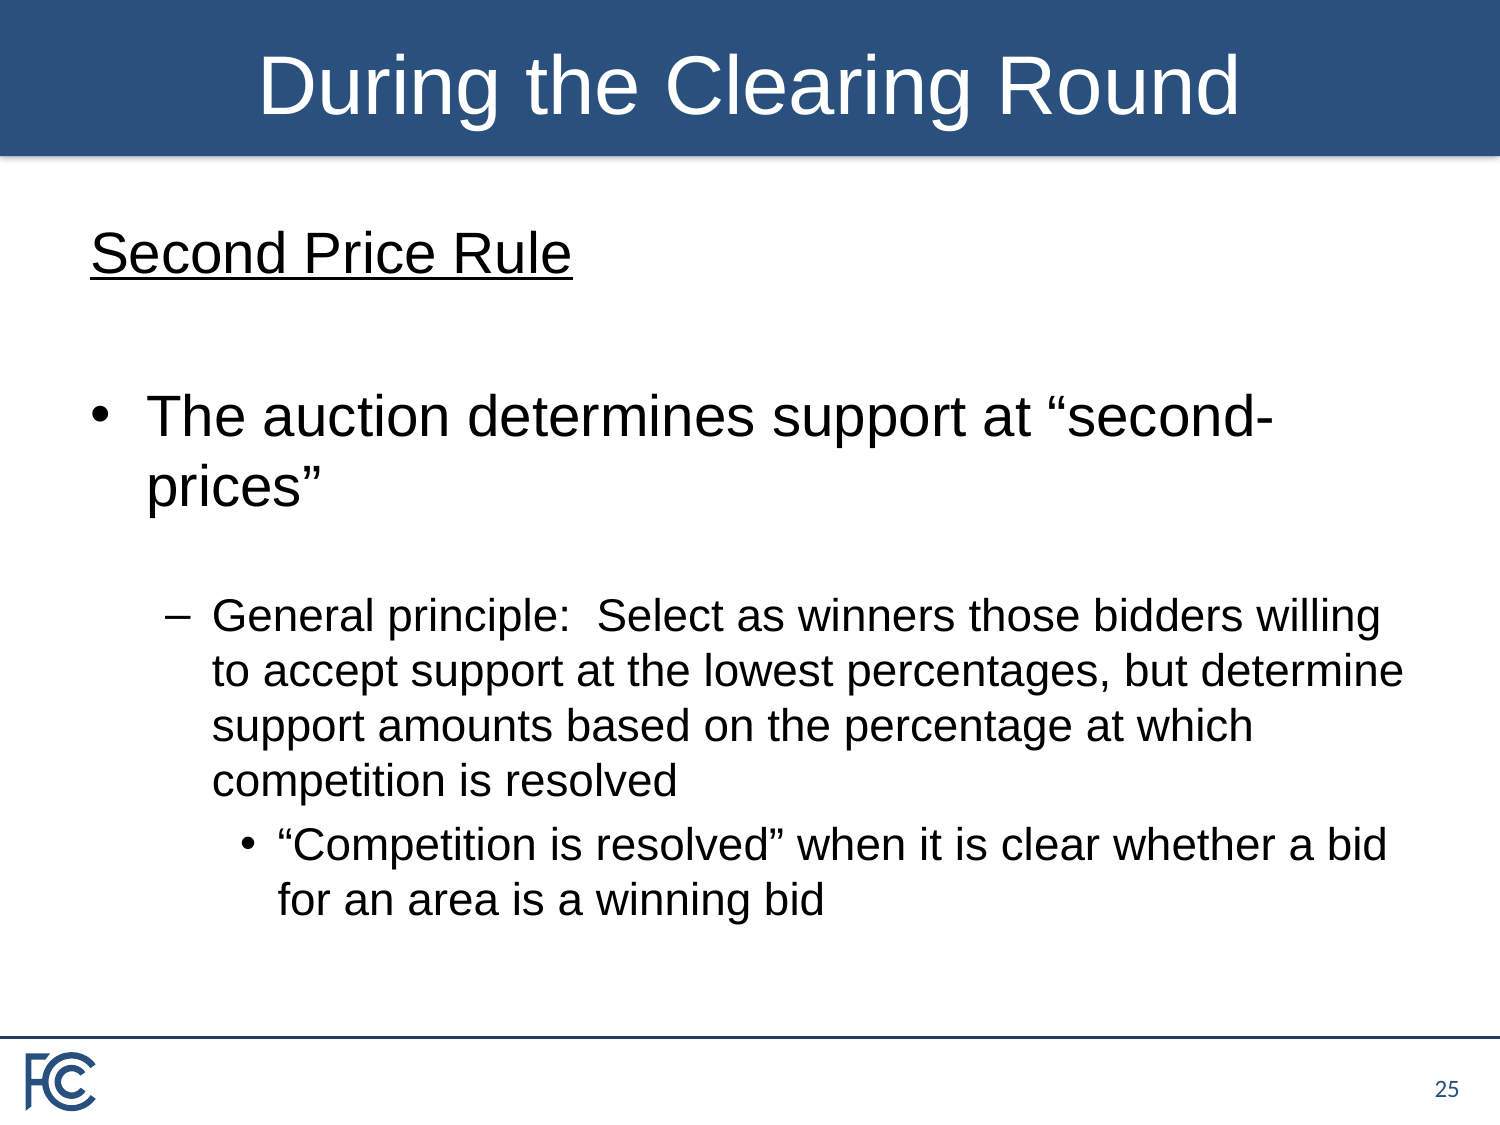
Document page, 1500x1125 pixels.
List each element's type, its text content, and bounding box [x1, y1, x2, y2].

list Second Price Rule The auction determines support at “second-prices” General principle: Select as winners those bidders willing to accept support at the lowest percentages, but determine support amounts based on the percentage at which competition is resolved “Competition is resolved” when it is clear whether a bid for an area is a winning bid [75, 207, 1425, 1000]
title During the Clearing Round [75, 12, 1425, 150]
slide_number 24 [1125, 1050, 1475, 1110]
